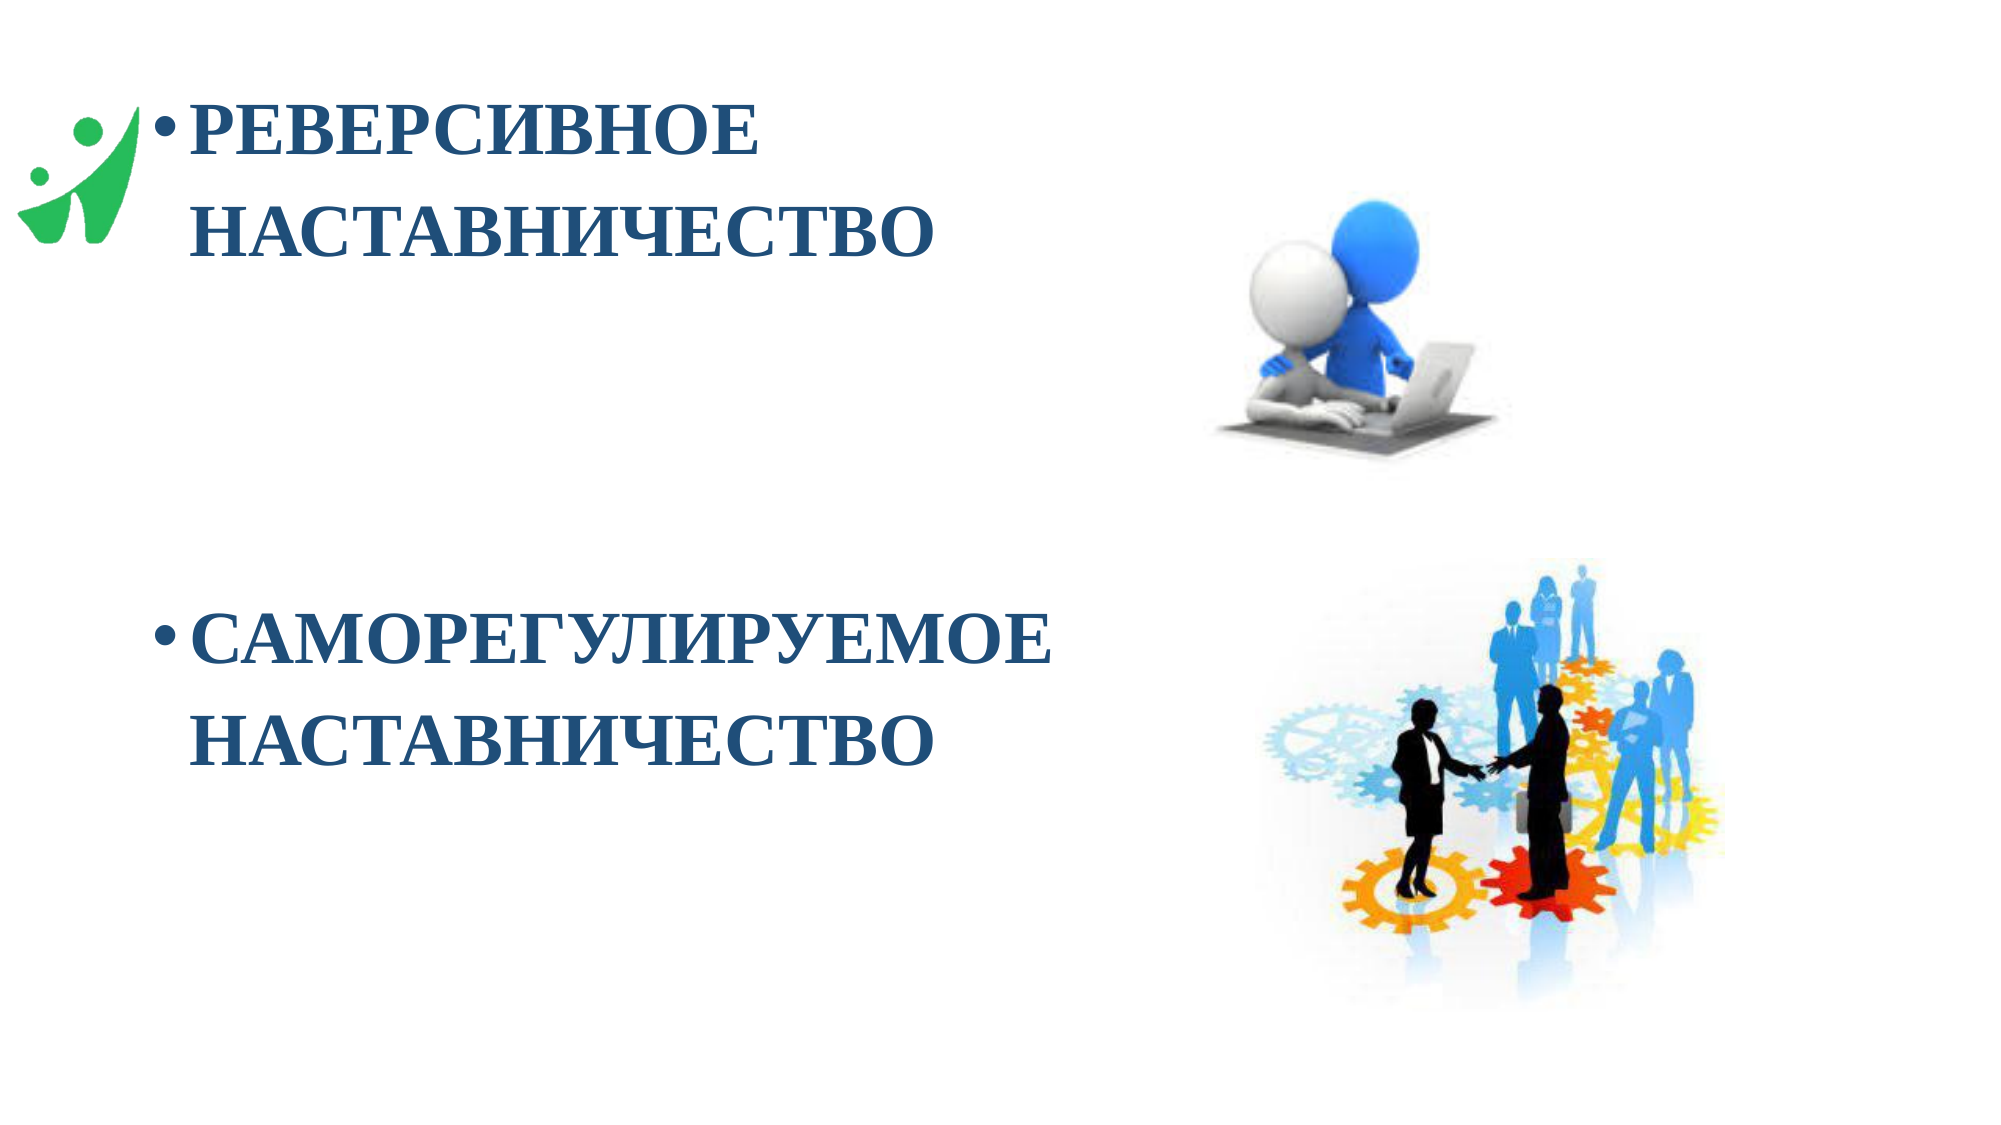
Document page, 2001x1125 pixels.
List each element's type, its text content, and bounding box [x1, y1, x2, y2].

picture [0, 92, 137, 285]
picture [1019, 89, 1725, 1012]
list РЕВЕРСИВНОЕ НАСТАВНИЧЕСТВО САМОРЕГУЛИРУЕМОЕ НАСТАВНИЧЕСТВО [137, 82, 1863, 1014]
